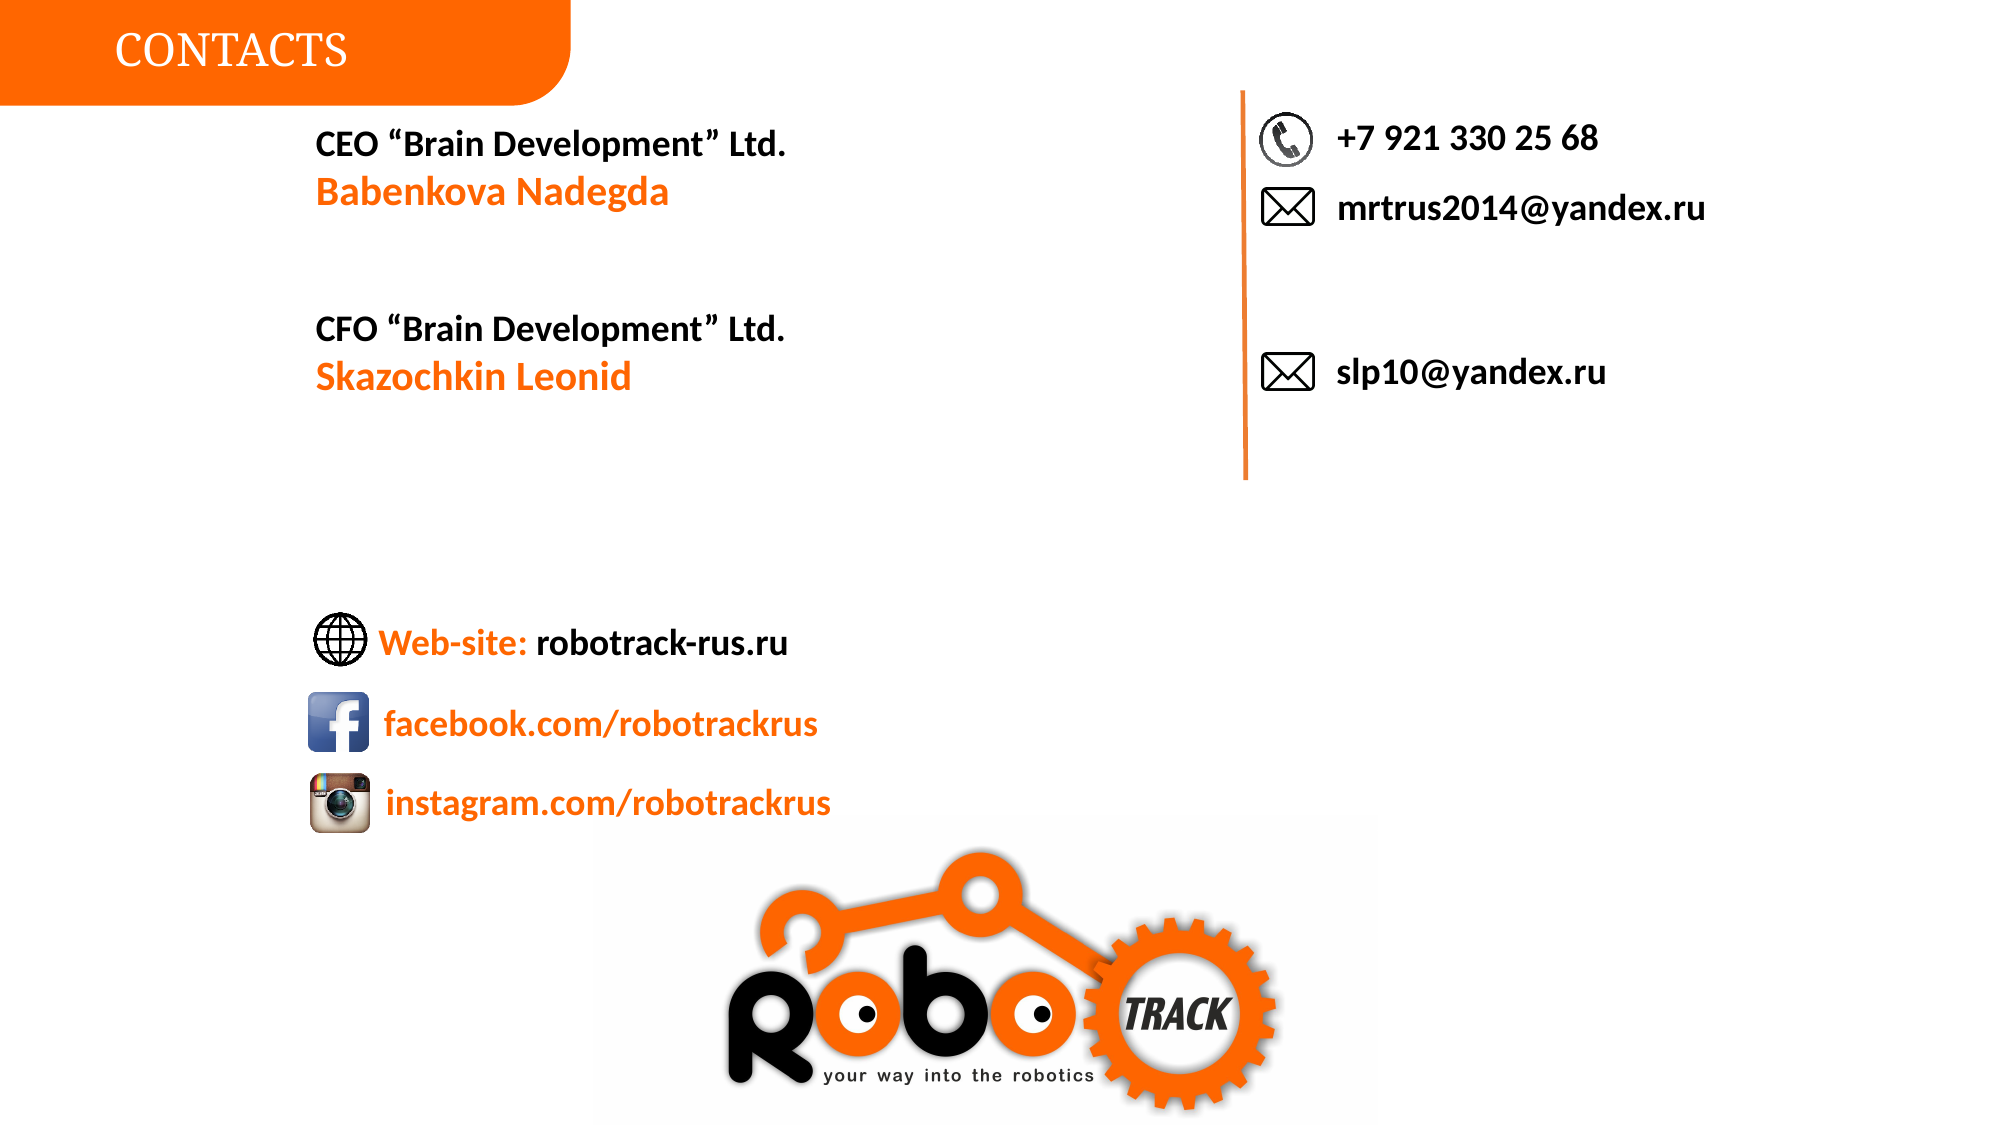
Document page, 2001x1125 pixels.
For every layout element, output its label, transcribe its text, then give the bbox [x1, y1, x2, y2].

text_box Web-site: robotrack-rus.ru [365, 611, 1159, 691]
text_box facebook.com/robotrackrus [374, 691, 1164, 750]
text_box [1049, 283, 1440, 287]
picture [310, 773, 370, 833]
picture [1259, 112, 1313, 167]
picture [310, 609, 370, 669]
text_box CONTACTS [99, 24, 738, 79]
picture [592, 815, 1378, 1125]
text_box slp10@yandex.ru [1321, 339, 1622, 400]
text_box [0, 0, 572, 107]
picture [302, 686, 374, 758]
picture [1261, 187, 1315, 226]
text_box +7 921 330 25 68 [1314, 105, 1615, 166]
text_box instagram.com/robotrackrus [372, 771, 1166, 830]
text_box CEO “Brain Development” Ltd. Babenkova Nadegda CFO “Brain Development” Ltd. Skazochkin Leonid [302, 67, 1596, 406]
picture [1261, 352, 1315, 391]
text_box mrtrus2014@yandex.ru [1322, 175, 1722, 236]
